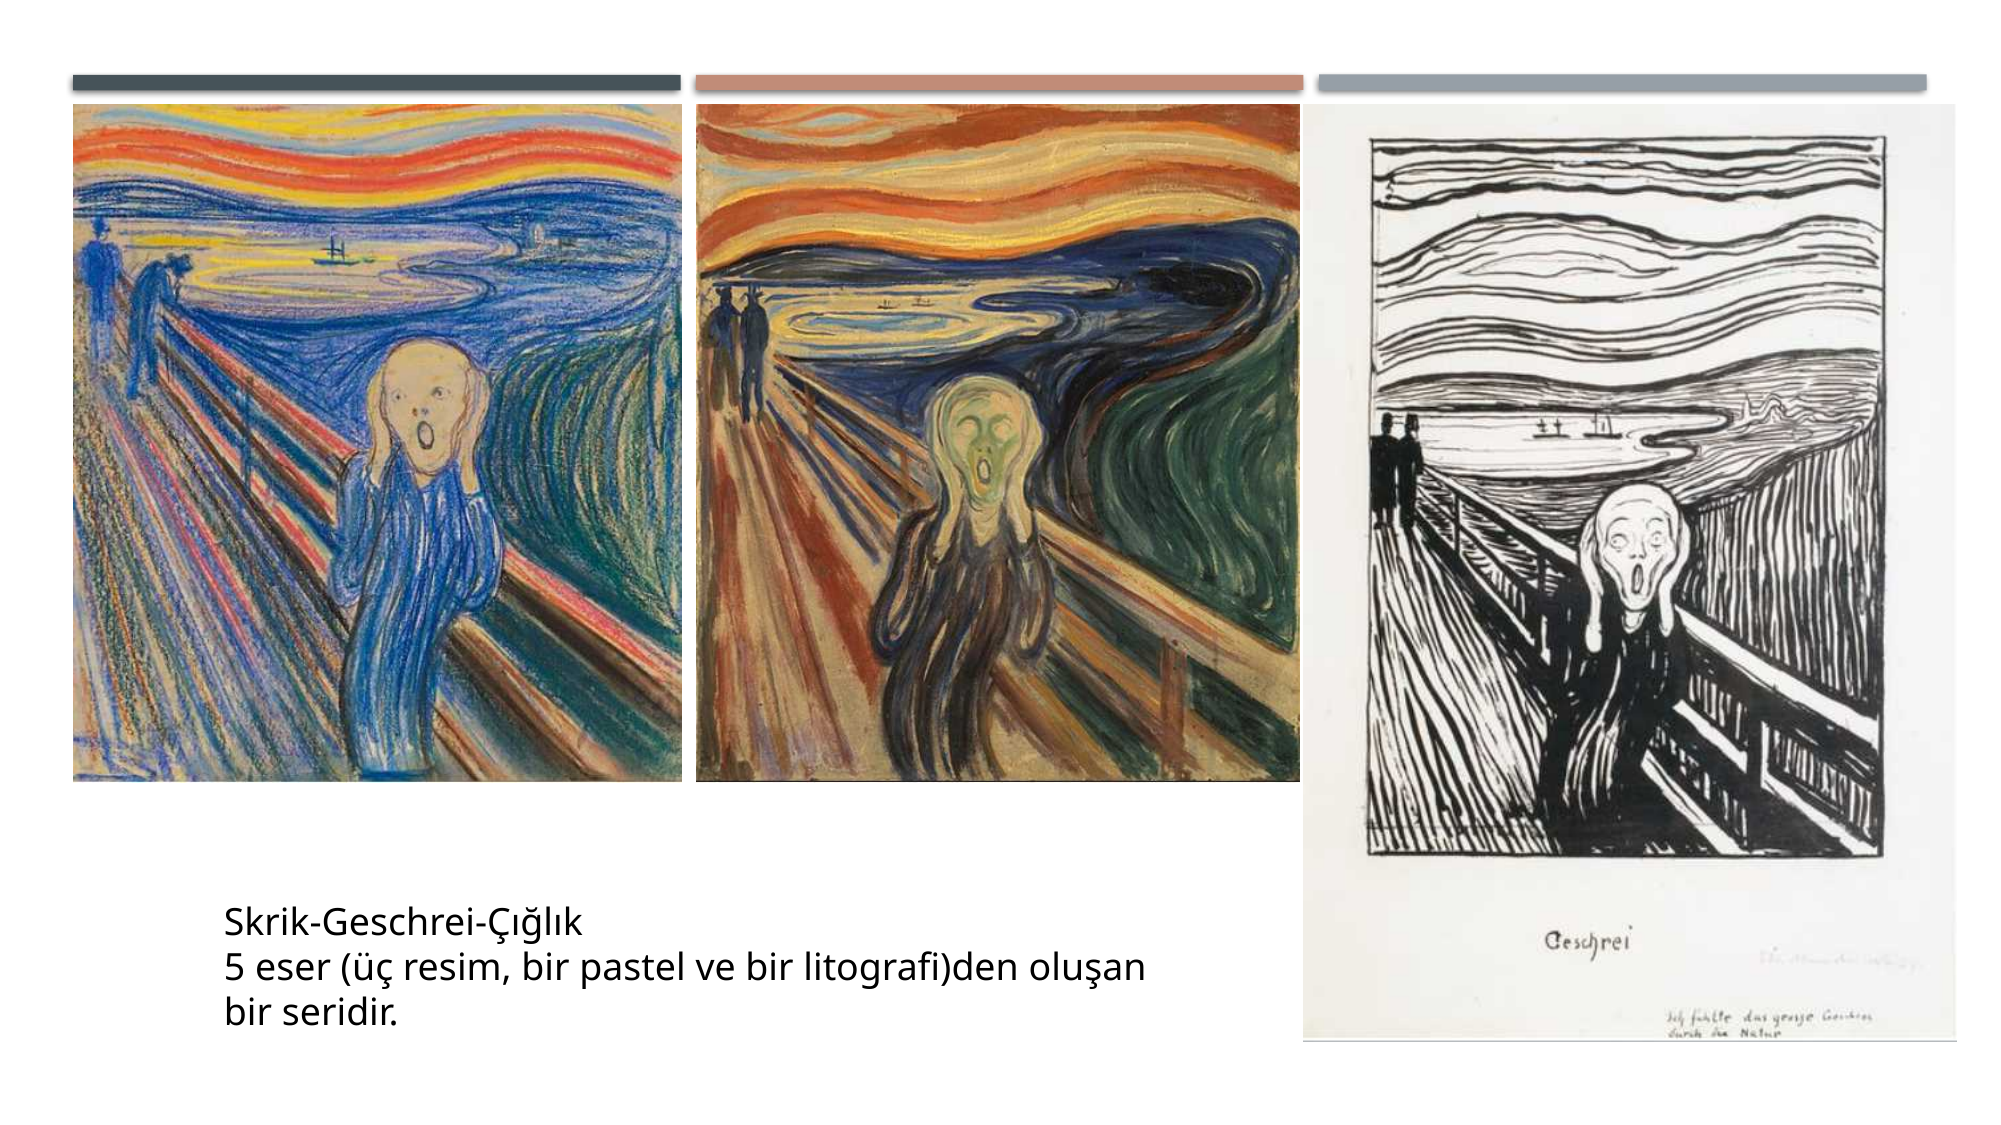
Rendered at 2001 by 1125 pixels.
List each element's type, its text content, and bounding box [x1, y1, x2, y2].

picture [1302, 104, 1957, 1043]
picture [72, 104, 682, 784]
text_box Skrik-Geschrei-Çığlık 5 eser (üç resim, bir pastel ve bir litografi)den oluşan bir seridir. [209, 890, 1210, 1041]
picture [695, 104, 1301, 784]
